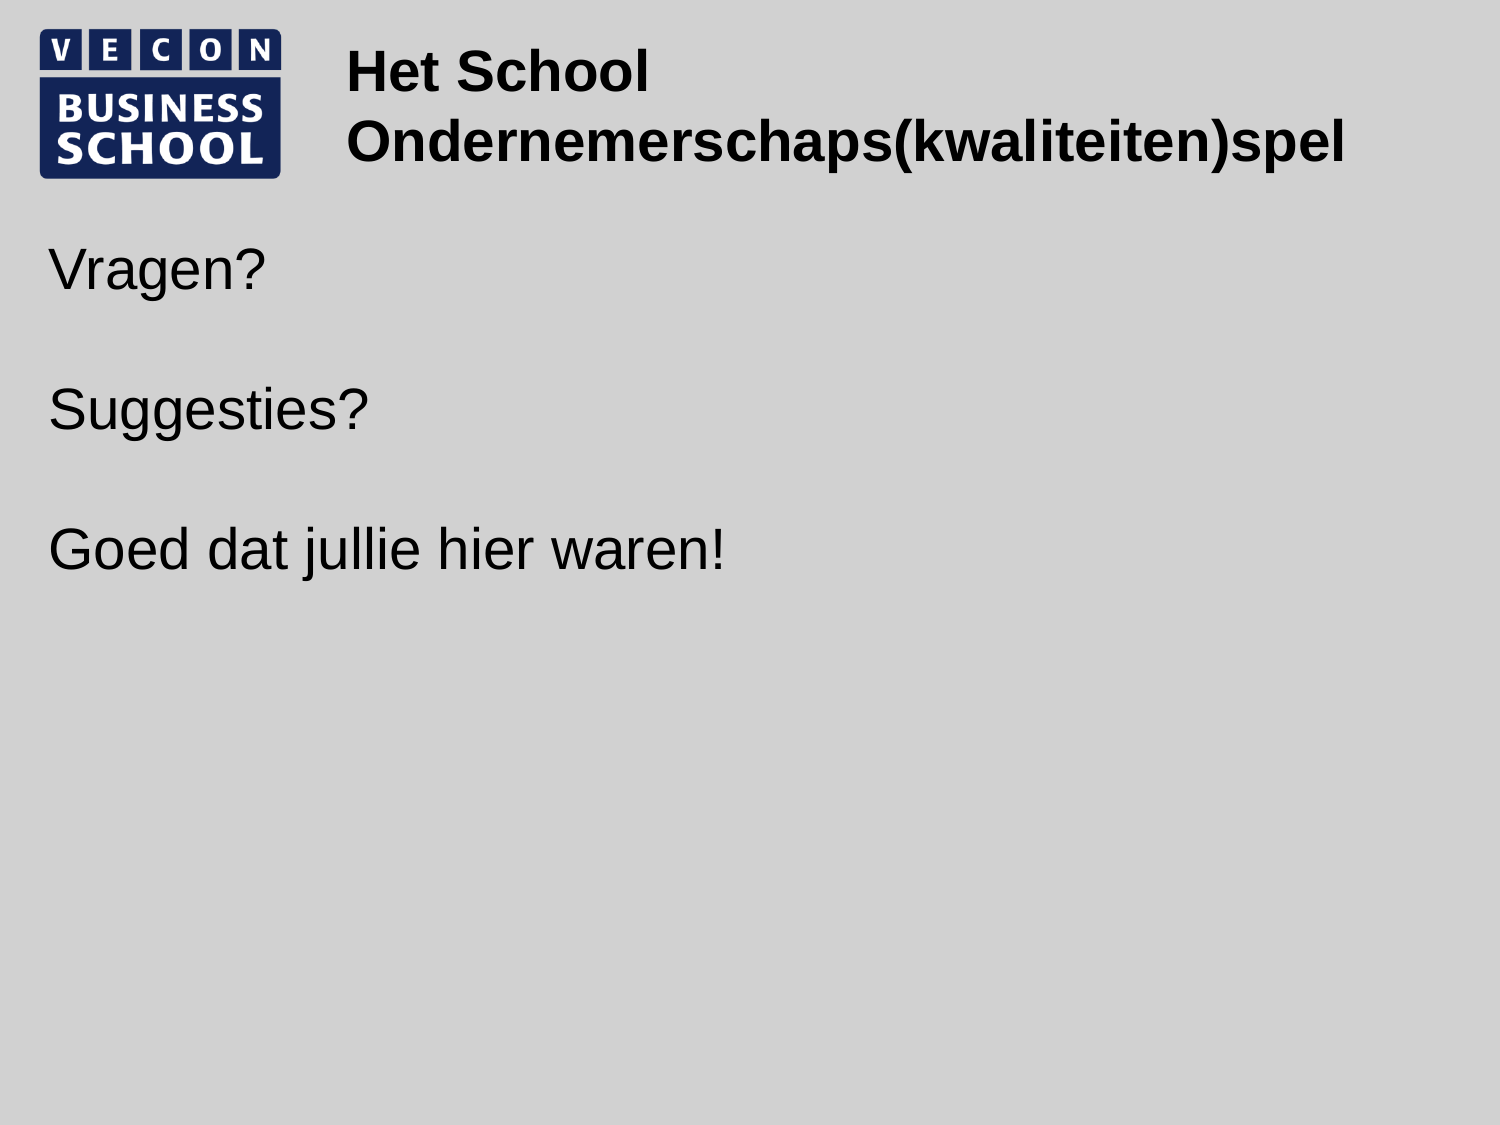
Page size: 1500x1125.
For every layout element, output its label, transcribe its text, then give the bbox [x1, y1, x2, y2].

text_box Vragen? Suggesties? Goed dat jullie hier waren! [34, 223, 1418, 589]
text_box Het School Ondernemerschaps(kwaliteiten)spel [331, 25, 1418, 181]
picture [33, 21, 288, 183]
